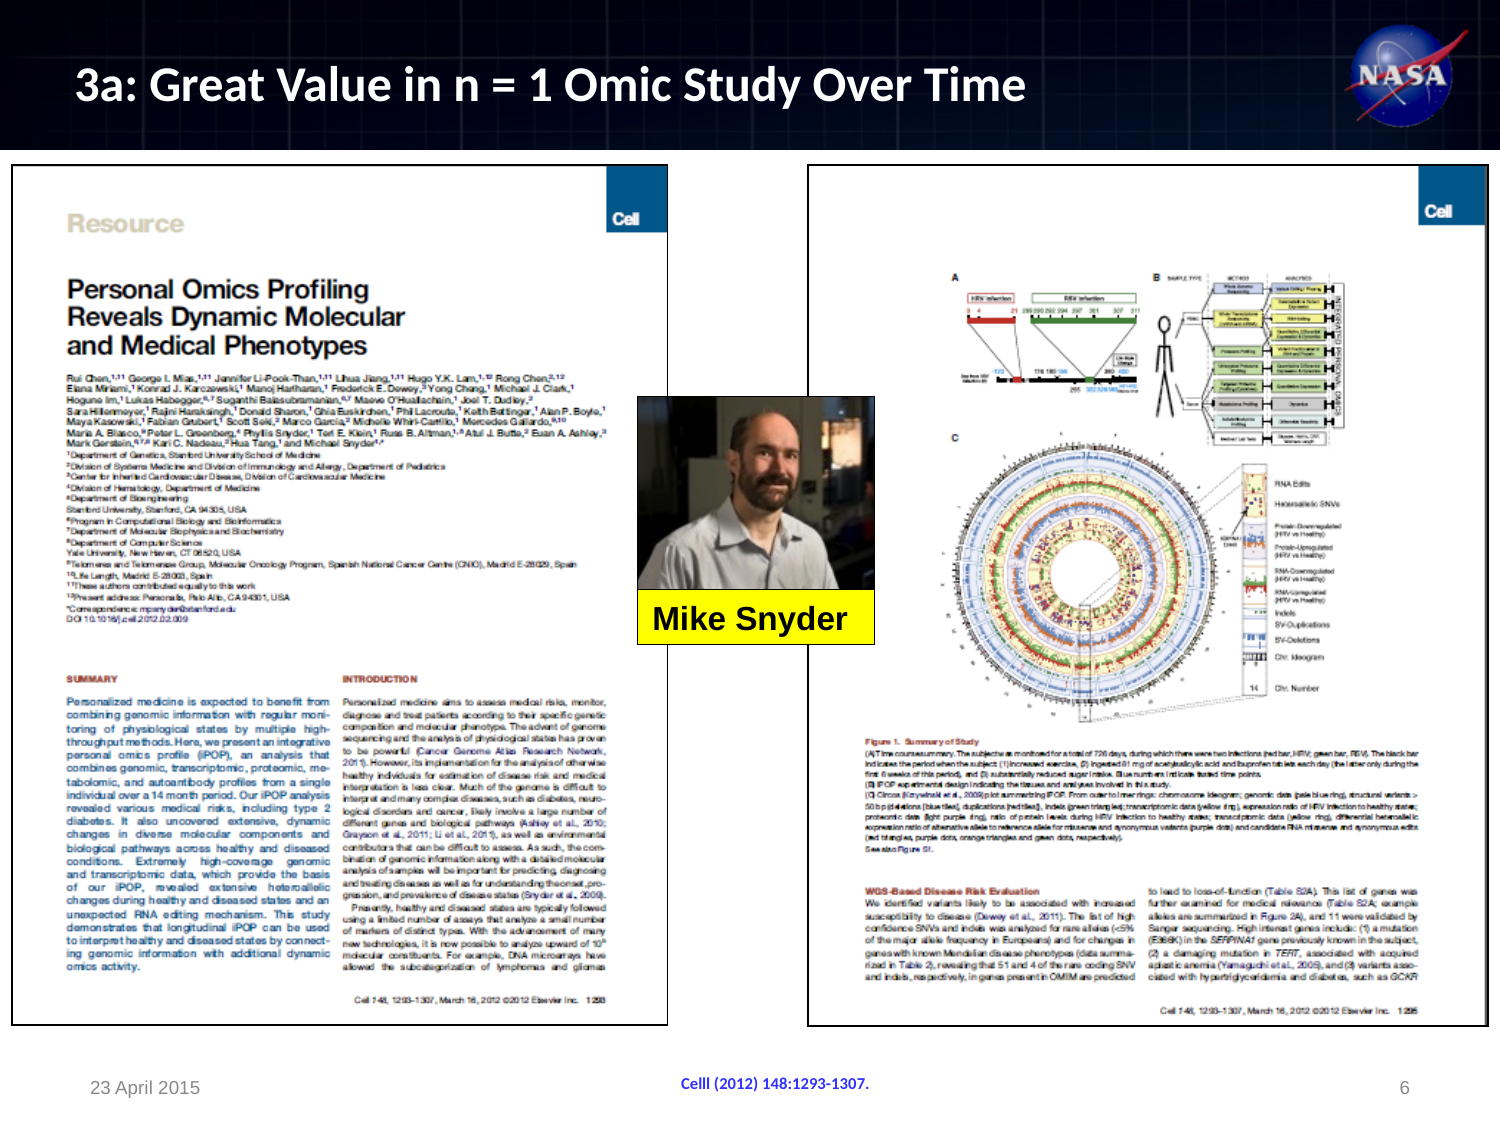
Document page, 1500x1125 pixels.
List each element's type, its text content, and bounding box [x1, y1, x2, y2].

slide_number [75, 1057, 425, 1118]
text_box Celll (2012) 148:1293-1307. [666, 1065, 1031, 1100]
picture [0, 0, 1500, 150]
title 3a: Great Value in n = 1 Omic Study Over Time [59, 24, 1301, 138]
text_box Mike Snyder [671, 619, 803, 645]
picture [12, 165, 1488, 1026]
slide_number 6 [1074, 1057, 1425, 1118]
